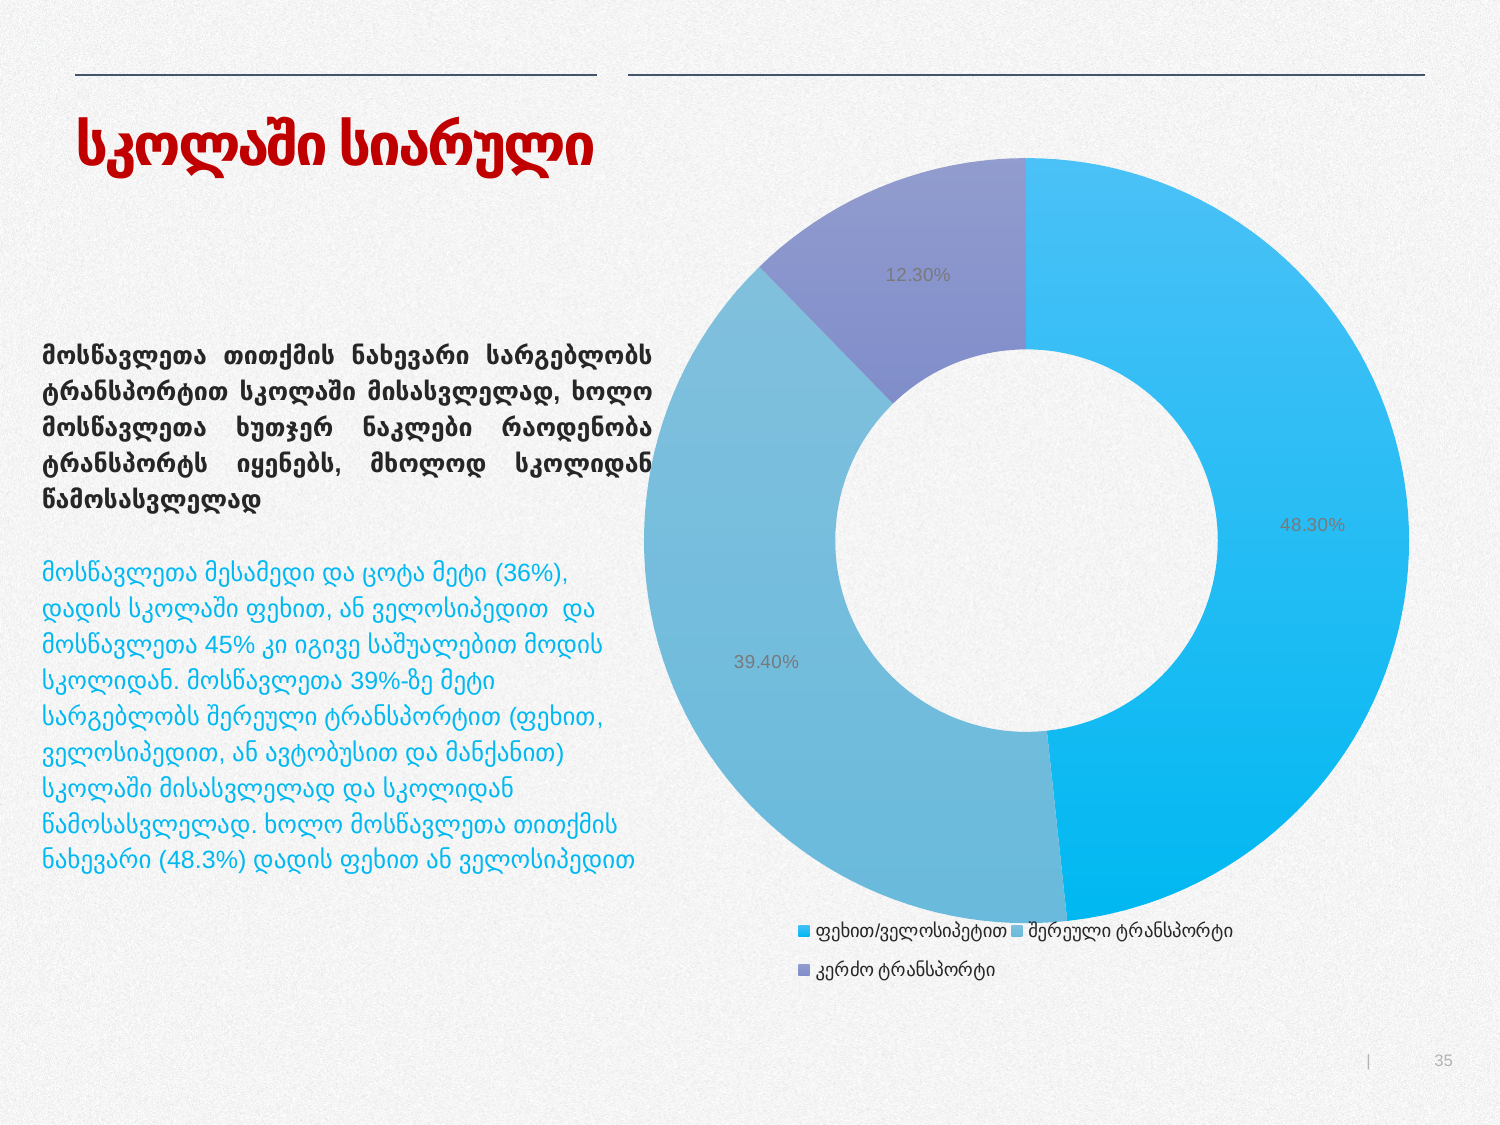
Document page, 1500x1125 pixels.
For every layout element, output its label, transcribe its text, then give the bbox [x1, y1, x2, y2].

picture [0, 0, 1500, 1125]
title სკოლაში სიარული [75, 112, 597, 314]
list მოსწავლეთა თითქმის ნახევარი სარგებლობს ტრანსპორტით სკოლაში მისასვლელად, ხოლო მოსწავლეთა ხუთჯერ ნაკლები რაოდენობა ტრანსპორტს იყენებს, მხოლოდ სკოლიდან წამოსასვლელად მოსწავლეთა მესამედი და ცოტა მეტი (36%), დადის სკოლაში ფეხით, ან ველოსიპედით და მოსწავლეთა 45% კი იგივე საშუალებით მოდის სკოლიდან. მოსწავლეთა 39%-ზე მეტი სარგებლობს შერეული ტრანსპორტით (ფეხით, ველოსიპედით, ან ავტობუსით და მანქანით) სკოლაში მისასვლელად და სკოლიდან წამოსასვლელად. ხოლო მოსწავლეთა თითქმის ნახევარი (48.3%) დადის ფეხით ან ველოსიპედით [41, 333, 622, 1014]
chart [627, 112, 1426, 1014]
